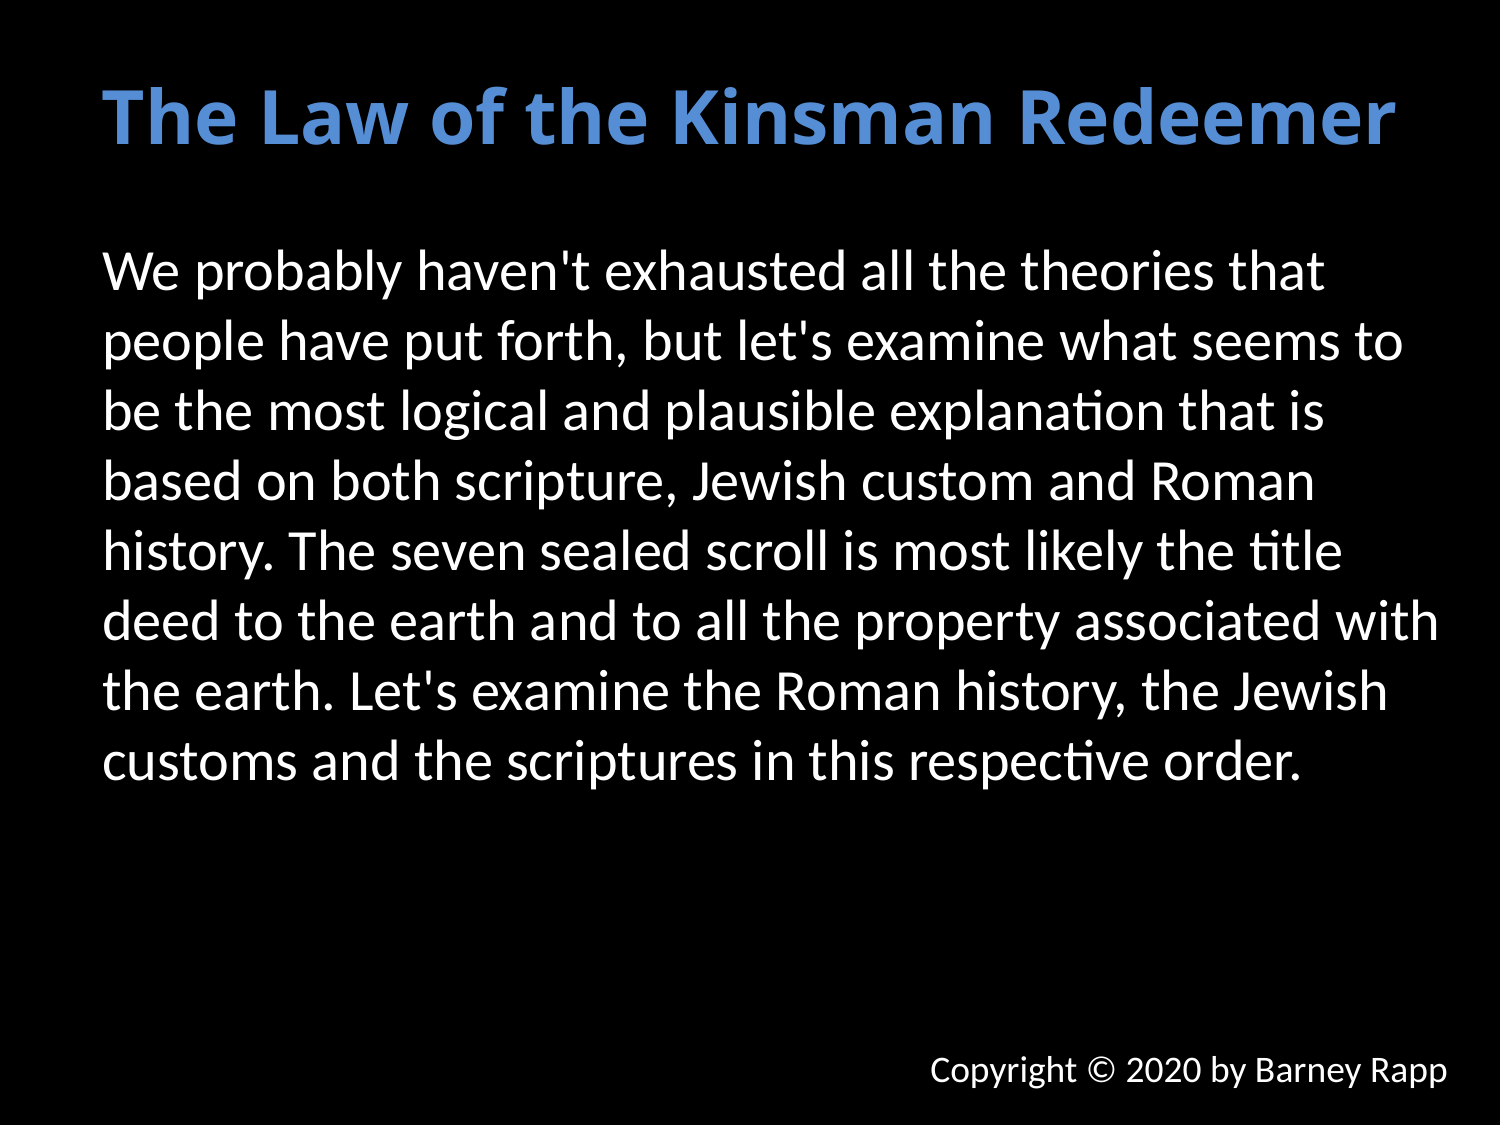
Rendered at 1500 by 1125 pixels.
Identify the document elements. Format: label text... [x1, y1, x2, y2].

text_box The Law of the Kinsman Redeemer [86, 62, 1414, 168]
text_box We probably haven't exhausted all the theories that people have put forth, but let's examine what seems to be the most logical and plausible explanation that is based on both scripture, Jewish custom and Roman history. The seven sealed scroll is most likely the title deed to the earth and to all the property associated with the earth. Let's examine the Roman history, the Jewish customs and the scriptures in this respective order. [87, 224, 1463, 800]
text_box Copyright © 2020 by Barney Rapp [915, 1037, 1464, 1098]
